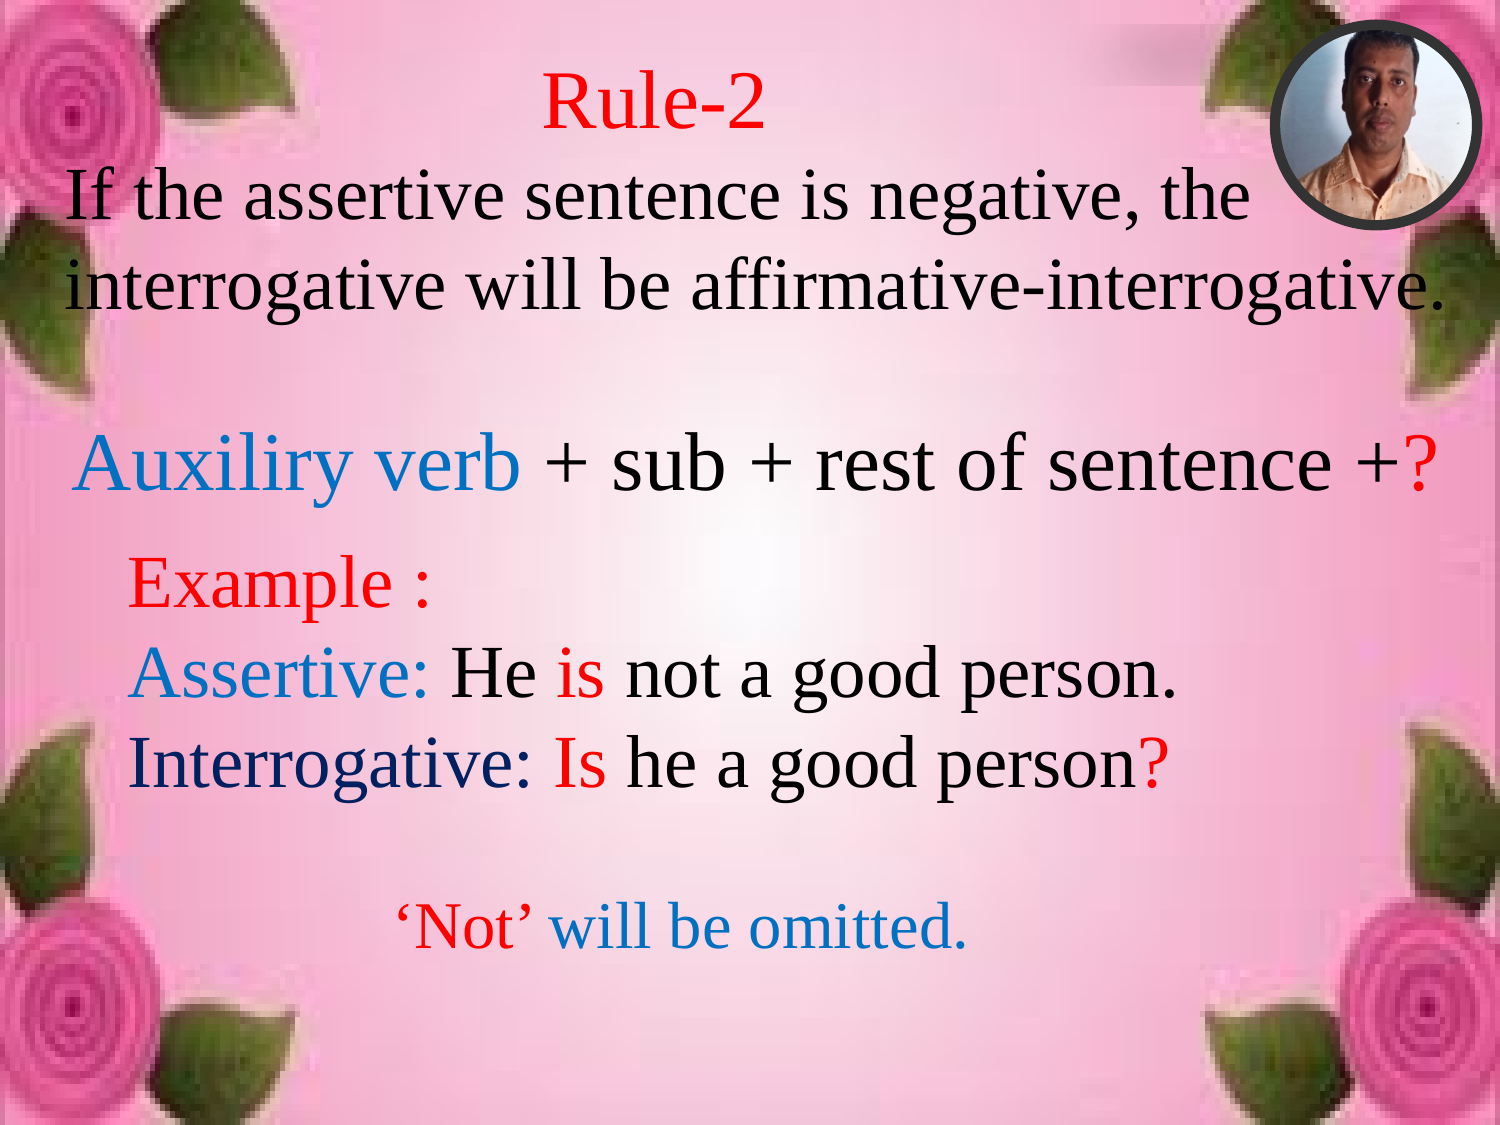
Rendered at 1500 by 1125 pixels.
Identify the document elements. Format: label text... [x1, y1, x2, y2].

text_box Auxiliry verb + sub + rest of sentence +? [56, 399, 1455, 515]
text_box Rule-2 If the assertive sentence is negative, the interrogative will be affirmative-interrogative. [49, 37, 1475, 413]
picture [0, 0, 1500, 1125]
text_box Example : Assertive: He is not a good person. Interrogative: Is he a good person? [112, 524, 1313, 810]
text_box ‘Not’ will be omitted. [377, 874, 985, 970]
